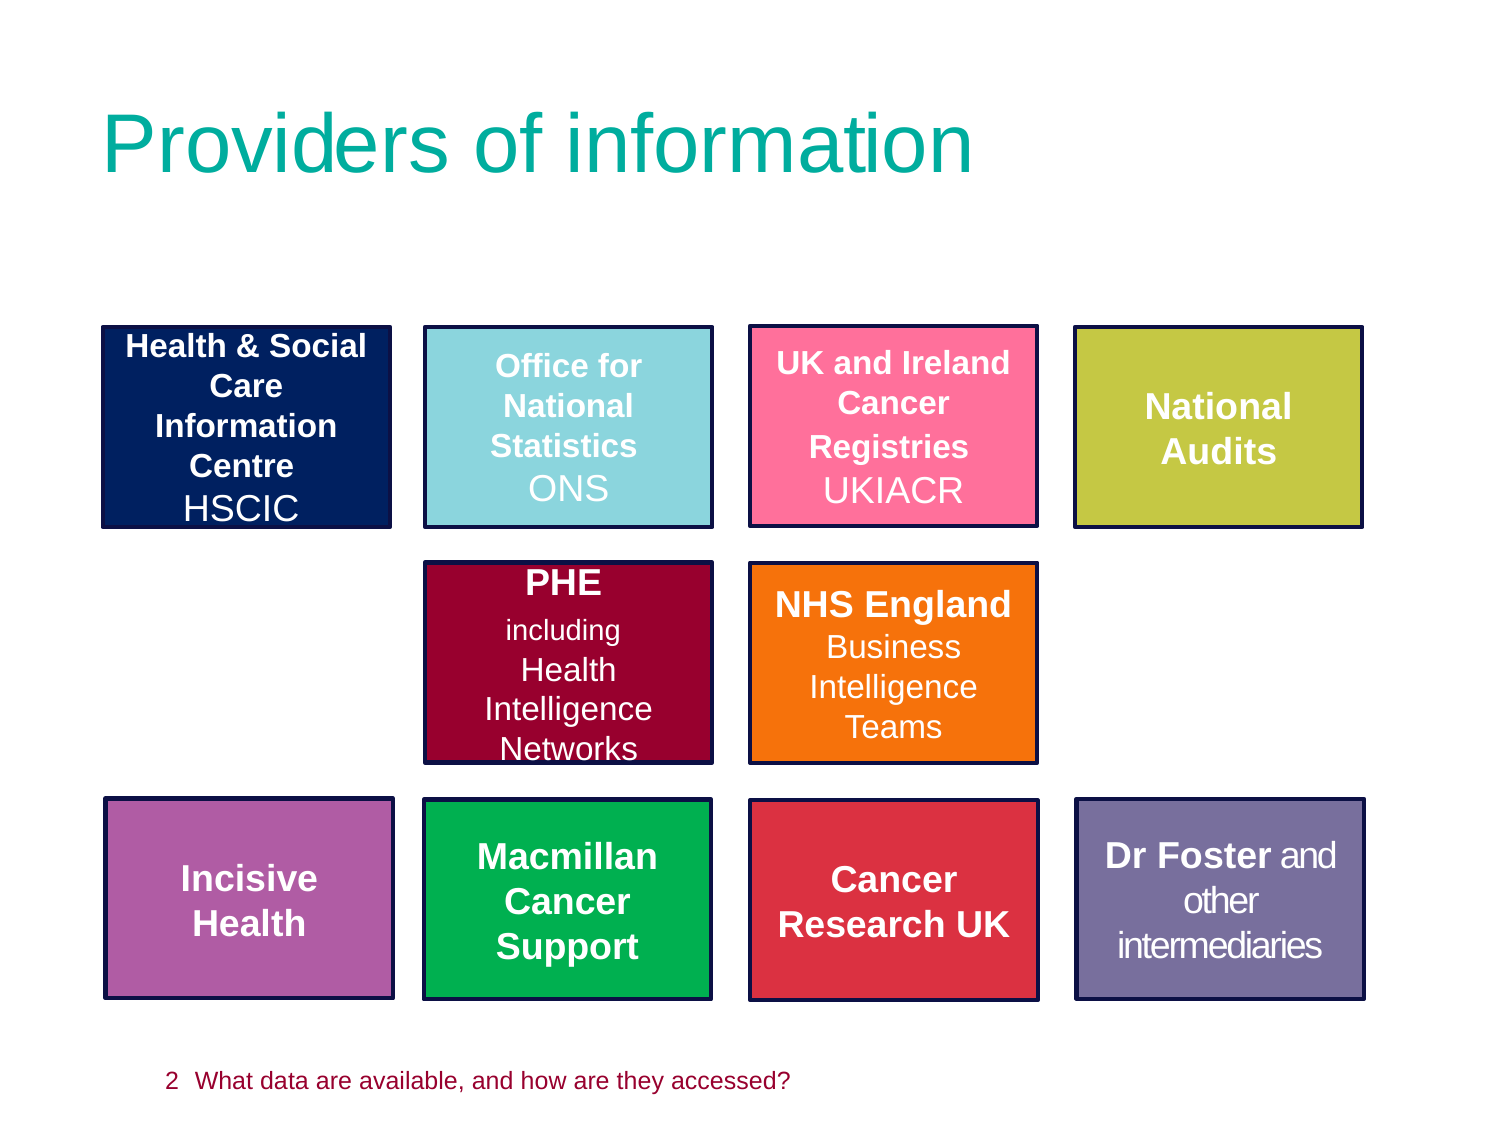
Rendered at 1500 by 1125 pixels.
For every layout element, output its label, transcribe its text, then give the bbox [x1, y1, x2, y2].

slide_number 2 [76, 1034, 1489, 1125]
text_box NHS England Business Intelligence Teams [748, 561, 1039, 765]
text_box Cancer Research UK [748, 798, 1040, 1002]
text_box Macmillan Cancer Support [422, 797, 713, 1001]
title Providers of information [99, 90, 1421, 218]
text_box Dr Foster and other intermediaries [1074, 797, 1366, 1001]
text_box Incisive Health [103, 796, 395, 1000]
text_box Office for National Statistics ONS [423, 325, 714, 529]
footer What data are available, and how are they accessed? [194, 1035, 1459, 1125]
text_box PHE including Health Intelligence Networks [423, 560, 714, 765]
text_box UK and Ireland Cancer Registries UKIACR [748, 324, 1039, 528]
text_box National Audits [1073, 325, 1364, 529]
text_box Health & Social Care Information Centre HSCIC [101, 325, 392, 529]
